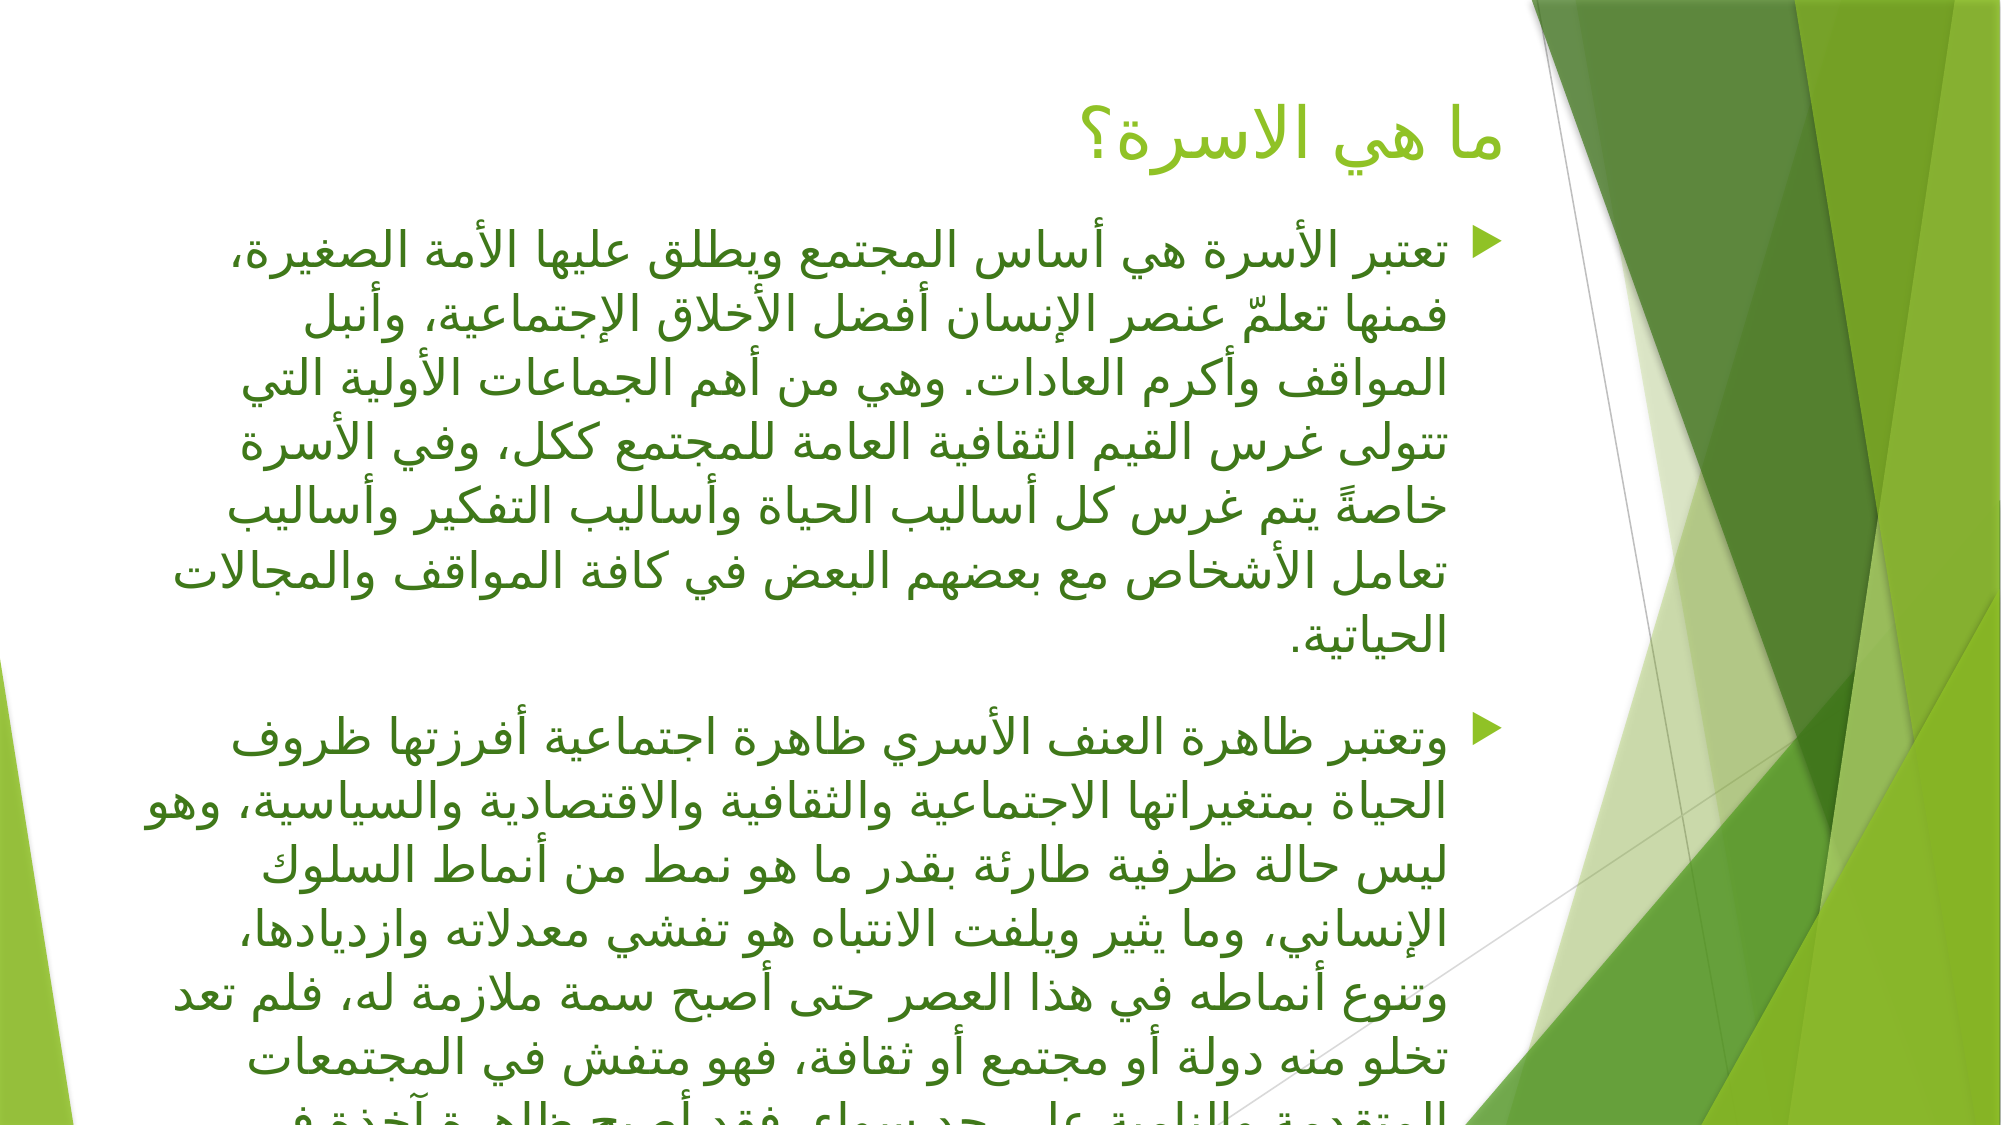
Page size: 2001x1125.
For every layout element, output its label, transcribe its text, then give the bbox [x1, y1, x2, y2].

list تعتبر الأسرة هي أساس المجتمع ويطلق عليها الأمة الصغيرة، فمنها تعلمّ عنصر الإنسان أفضل الأخلاق الإجتماعية، وأنبل المواقف وأكرم العادات. وهي من أهم الجماعات الأولية التي تتولى غرس القيم الثقافية العامة للمجتمع ككل، وفي الأسرة خاصةً يتم غرس كل أساليب الحياة وأساليب التفكير وأساليب تعامل الأشخاص مع بعضهم البعض في كافة المواقف والمجالات الحياتية. وتعتبر ظاهرة العنف الأسري ظاهرة اجتماعية أفرزتها ظروف الحياة بمتغيراتها الاجتماعية والثقافية والاقتصادية والسياسية، وهو ليس حالة ظرفية طارئة بقدر ما هو نمط من أنماط السلوك الإنساني، وما يثير ويلفت الانتباه هو تفشي معدلاته وازديادها، وتنوع أنماطه في هذا العصر حتى أصبح سمة ملازمة له، فلم تعد تخلو منه دولة أو مجتمع أو ثقافة، فهو متفش في المجتمعات المتقدمة والنامية على حدٍ سواء، فقد أصبح ظاهرة آخذة في التزايد في مختلف المجتمعات البشرية. [111, 205, 1522, 992]
title ما هي الاسرة؟ [146, 80, 1522, 182]
